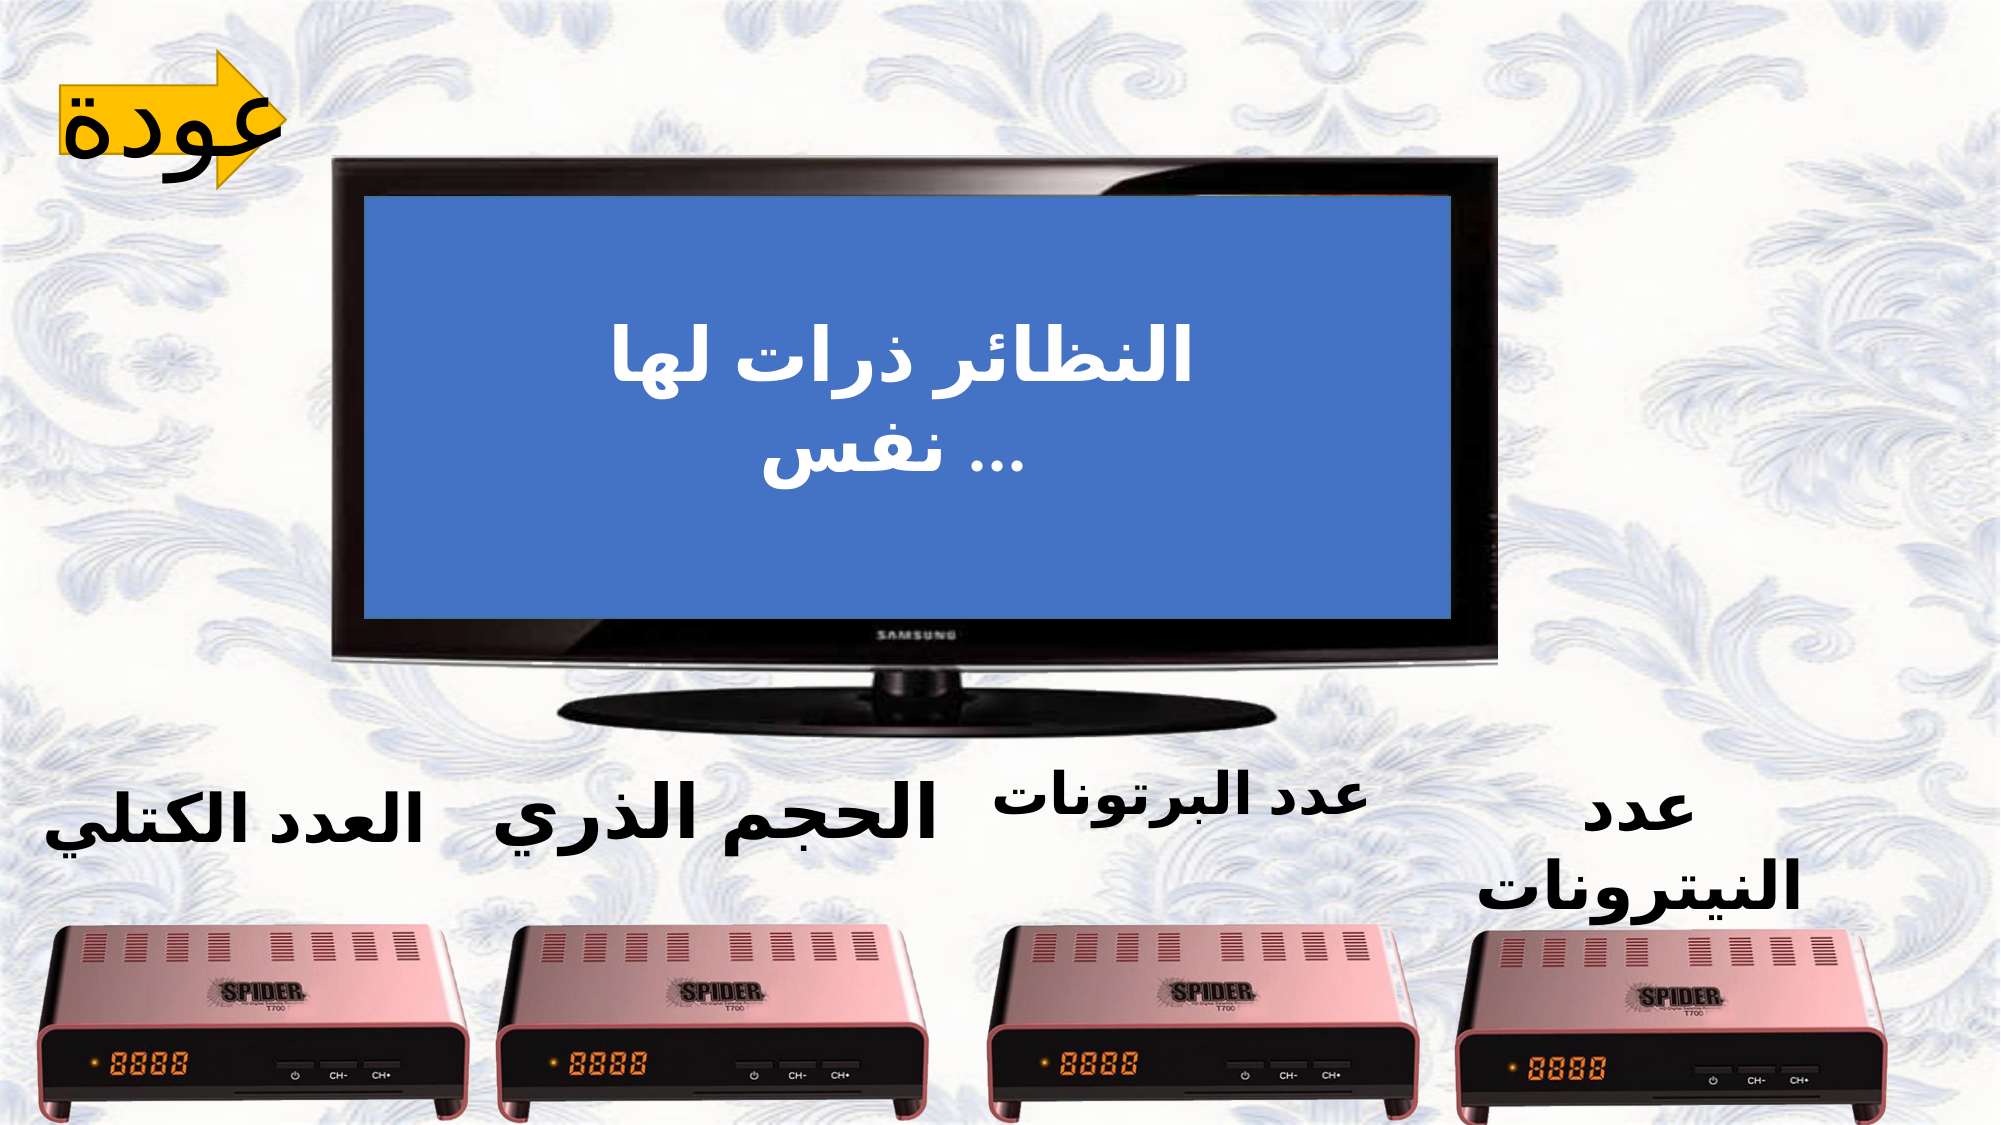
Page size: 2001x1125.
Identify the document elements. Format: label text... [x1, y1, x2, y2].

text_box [951, 748, 1893, 1125]
text_box العدد الكتلي [2, 768, 446, 864]
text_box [446, 755, 986, 1125]
picture [981, 919, 1425, 1125]
picture [0, 0, 2001, 1125]
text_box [331, 155, 1498, 745]
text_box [39, 36, 312, 188]
